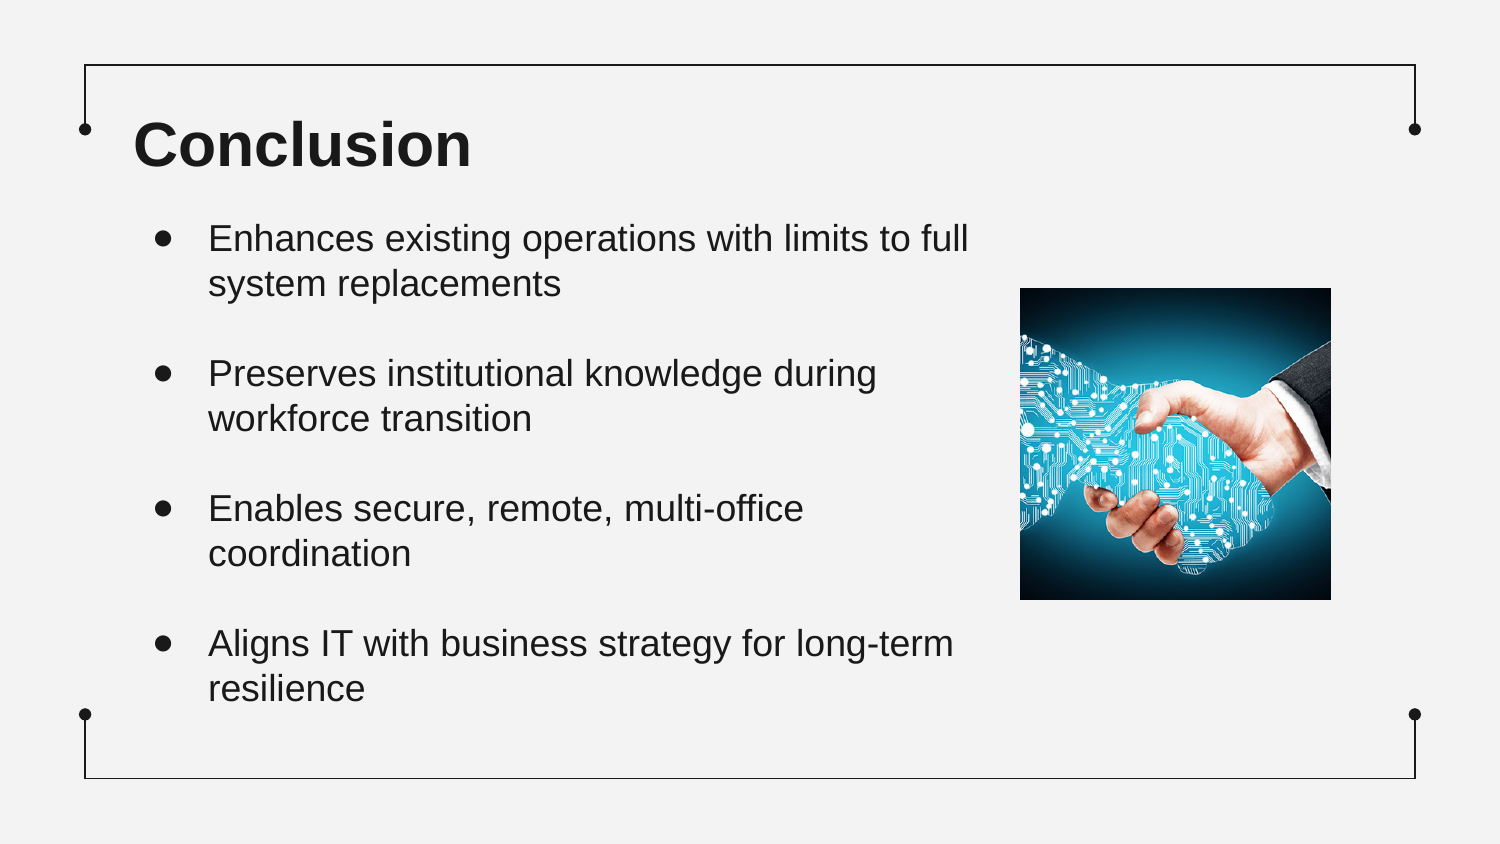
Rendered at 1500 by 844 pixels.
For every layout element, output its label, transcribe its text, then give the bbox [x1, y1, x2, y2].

picture [1020, 408, 1026, 415]
picture [1020, 550, 1331, 600]
title Conclusion [118, 88, 1383, 183]
picture [1043, 345, 1055, 354]
picture [1060, 354, 1072, 367]
picture [1020, 288, 1331, 577]
picture [1183, 554, 1215, 563]
picture [1020, 512, 1026, 531]
picture [1034, 510, 1038, 522]
picture [1222, 533, 1237, 549]
picture [1214, 551, 1221, 560]
list Enhances existing operations with limits to full system replacements Preserves institutional knowledge during workforce transition Enables secure, remote, multi-office coordination Aligns IT with business strategy for long-term resilience [118, 199, 1021, 711]
picture [1020, 335, 1036, 357]
picture [1027, 495, 1041, 502]
picture [1040, 356, 1052, 362]
picture [1029, 360, 1041, 365]
picture [1184, 567, 1200, 574]
picture [1240, 525, 1245, 546]
picture [1063, 368, 1068, 376]
